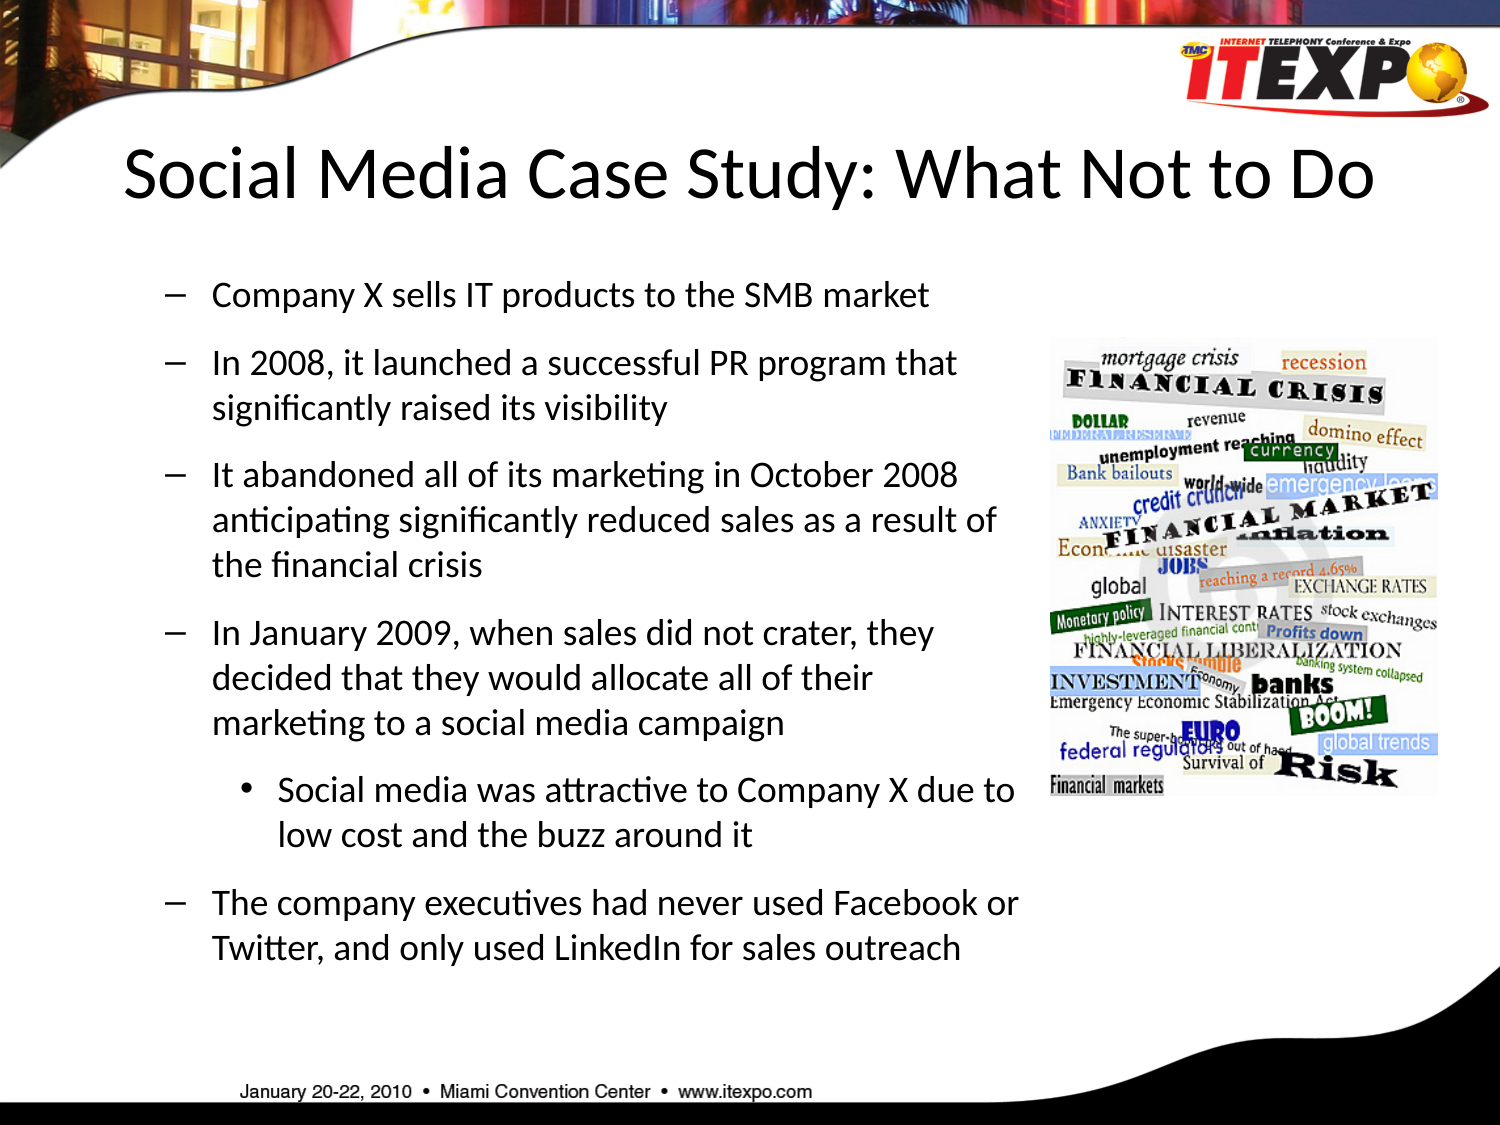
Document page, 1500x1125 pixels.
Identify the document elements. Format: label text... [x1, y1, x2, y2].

list Company X sells IT products to the SMB market In 2008, it launched a successful PR program that significantly raised its visibility It abandoned all of its marketing in October 2008 anticipating significantly reduced sales as a result of the financial crisis In January 2009, when sales did not crater, they decided that they would allocate all of their marketing to a social media campaign Social media was attractive to Company X due to low cost and the buzz around it The company executives had never used Facebook or Twitter, and only used LinkedIn for sales outreach [74, 263, 1038, 1006]
picture [0, 0, 1500, 1125]
title Social Media Case Study: What Not to Do [74, 74, 1426, 263]
